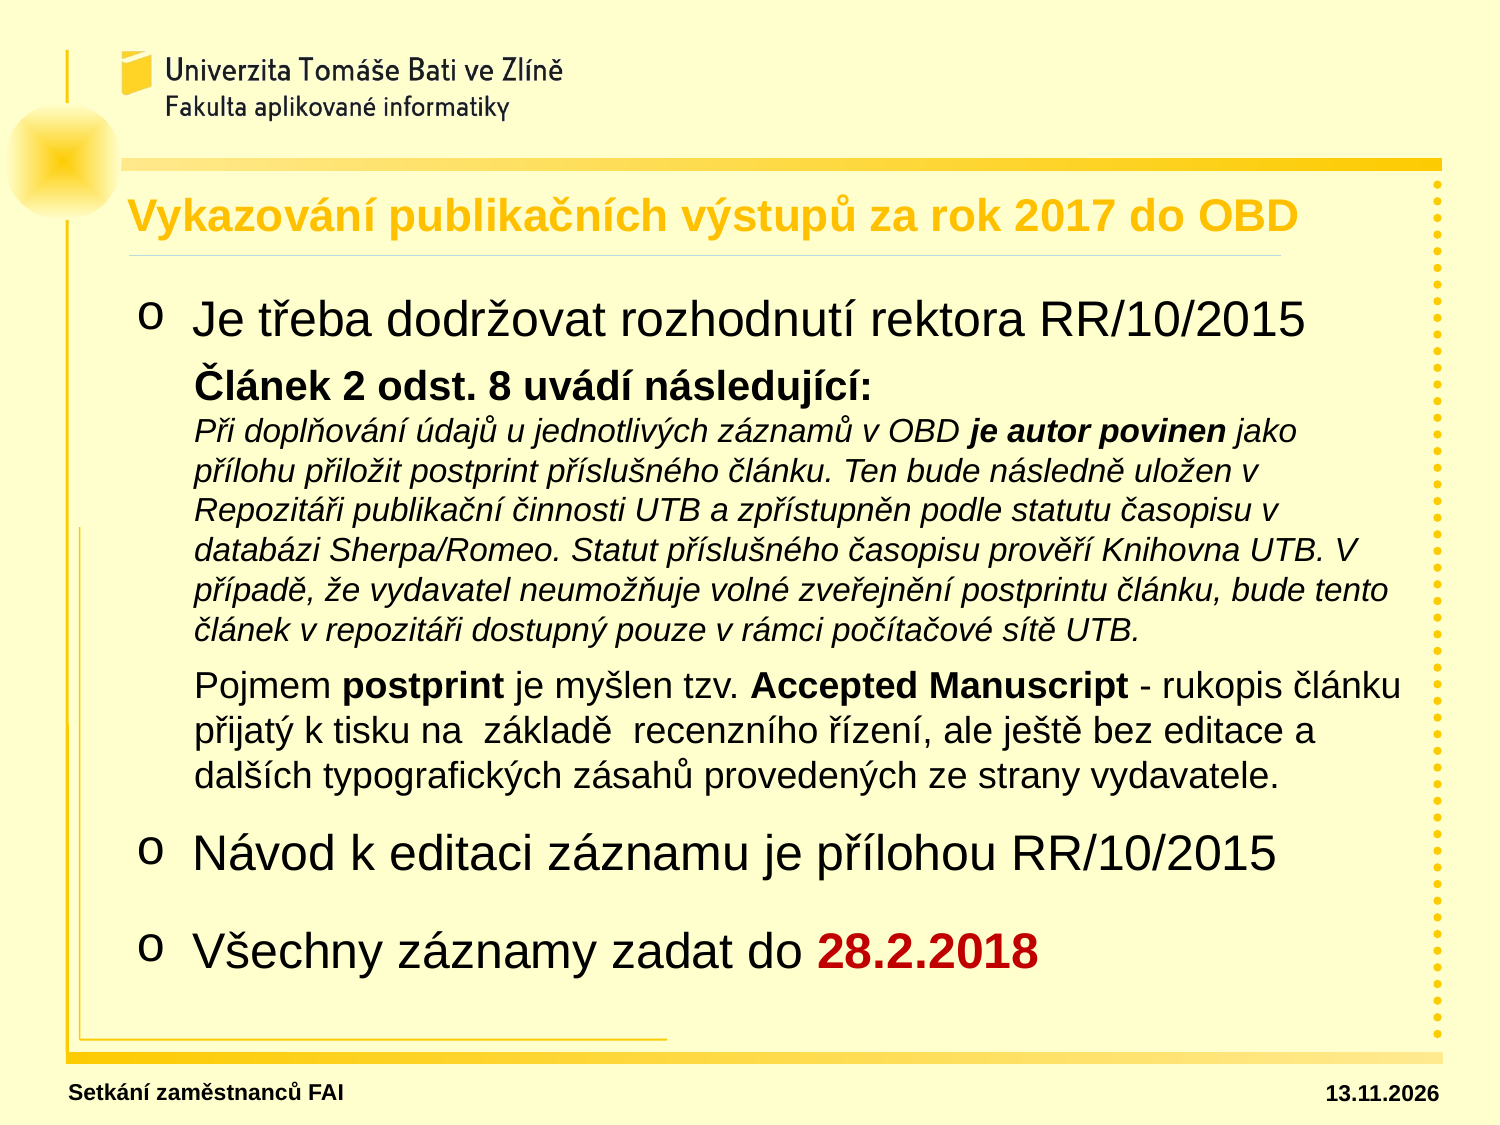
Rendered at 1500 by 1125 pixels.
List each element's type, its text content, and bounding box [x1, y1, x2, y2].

picture [61, 7, 621, 168]
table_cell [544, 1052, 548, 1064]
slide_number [1265, 1070, 1455, 1107]
text_box Je třeba dodržovat rozhodnutí rektora RR/10/2015 Článek 2 odst. 8 uvádí následující: Při doplňování údajů u jednotlivých záznamů v OBD je autor povinen jako přílohu přiložit postprint příslušného článku. Ten bude následně uložen v Repozitáři publikační činnosti UTB a zpřístupněn podle statutu časopisu v databázi Sherpa/Romeo. Statut příslušného časopisu prověří Knihovna UTB. V případě, že vydavatel neumožňuje volné zveřejnění postprintu článku, bude tento článek v repozitáři dostupný pouze v rámci počítačové sítě UTB. Pojmem postprint je myšlen tzv. Accepted Manuscript - rukopis článku přijatý k tisku na základě recenzního řízení, ale ještě bez editace a dalších typografických zásahů provedených ze strany vydavatele. Návod k editaci záznamu je přílohou RR/10/2015 Všechny záznamy zadat do 28.2.2018 [121, 278, 1421, 1000]
footer Setkání zaměstnanců FAI [52, 1070, 727, 1107]
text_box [976, 159, 980, 170]
text_box Vykazování publikačních výstupů za rok 2017 do OBD [113, 172, 1400, 327]
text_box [399, 1052, 404, 1064]
